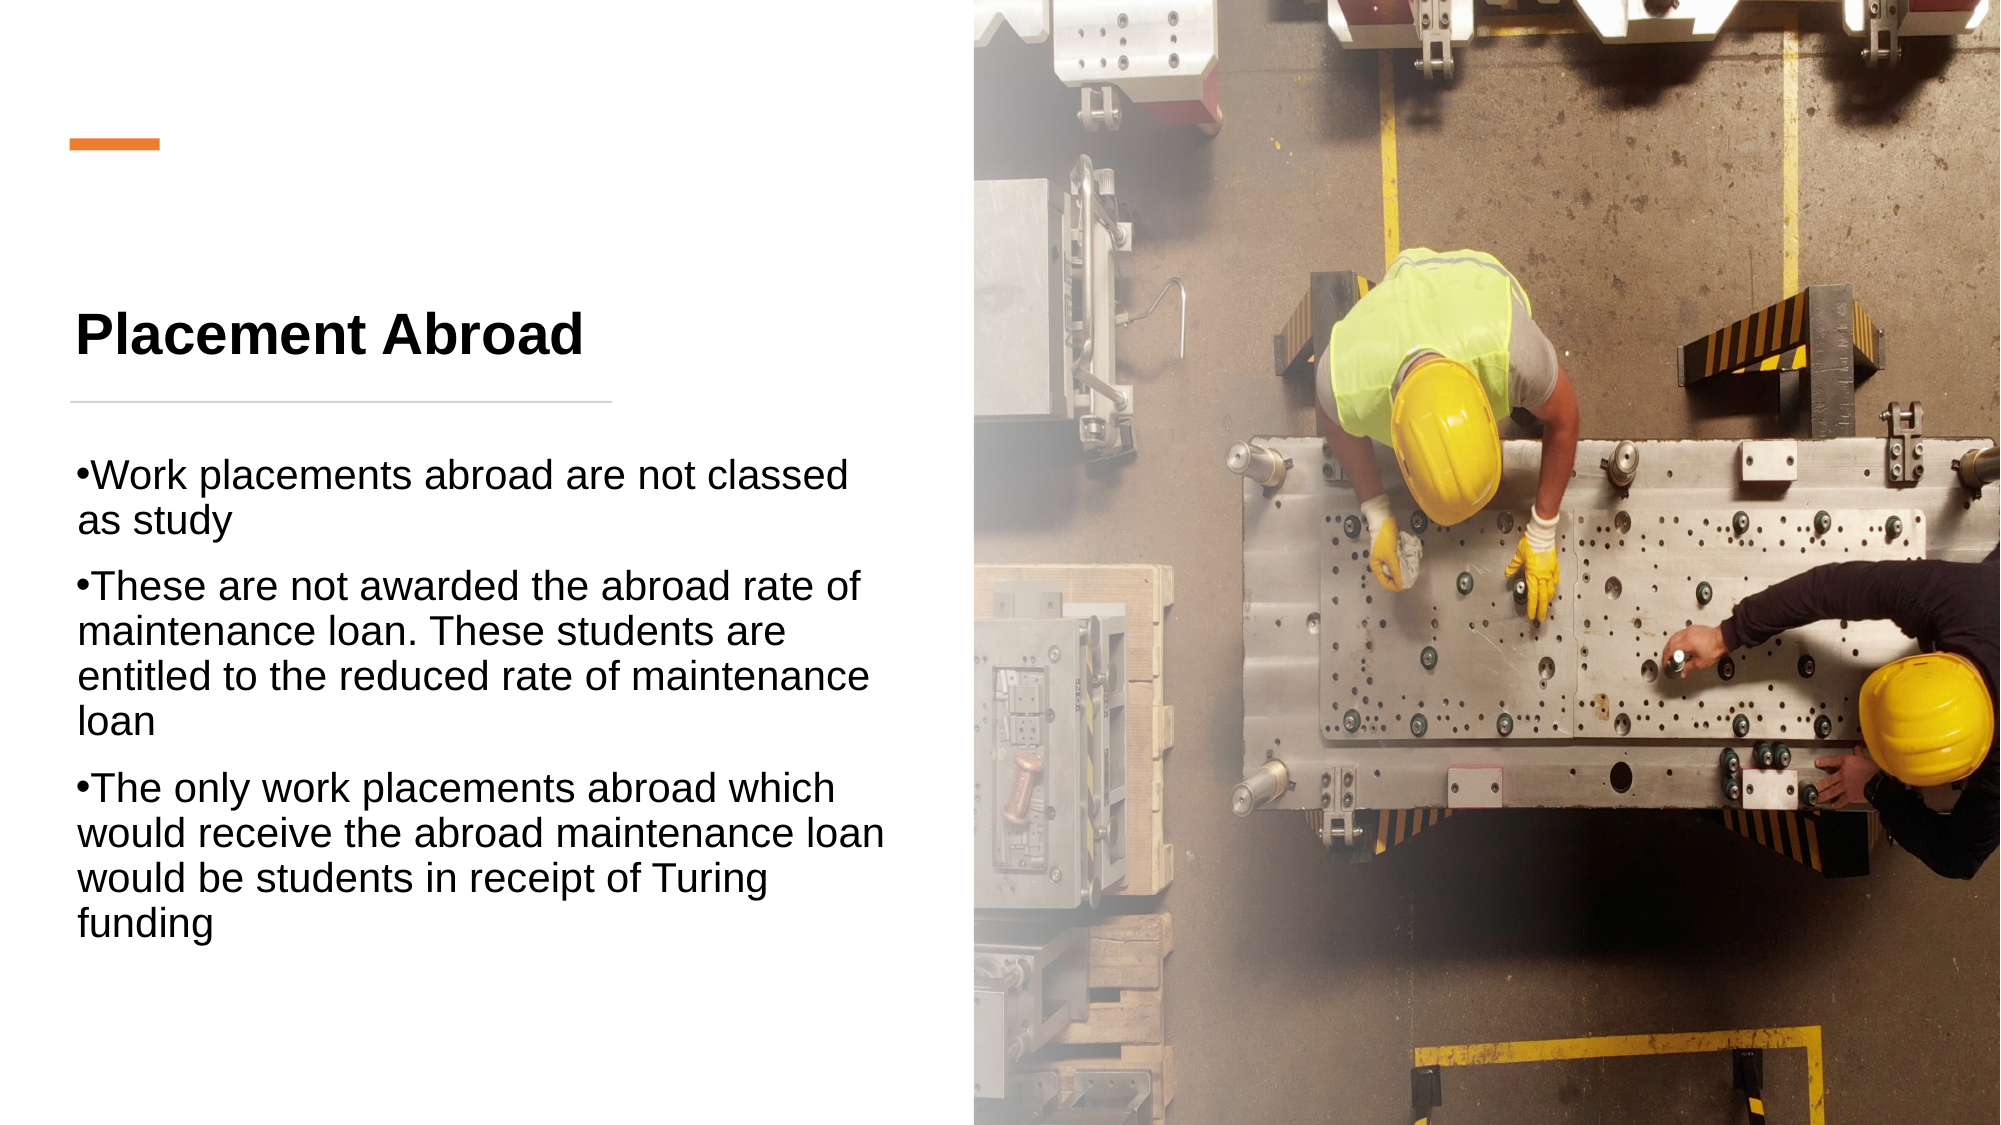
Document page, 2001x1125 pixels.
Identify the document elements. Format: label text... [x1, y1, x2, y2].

text_box [0, 0, 973, 1125]
list Work placements abroad are not classed as study These are not awarded the abroad rate of maintenance loan. These students are entitled to the reduced rate of maintenance loan The only work placements abroad which would receive the abroad maintenance loan would be students in receipt of Turing funding [60, 445, 910, 972]
text_box [69, 137, 161, 151]
title Placement Abroad [60, 190, 625, 375]
picture [973, 0, 2000, 1125]
